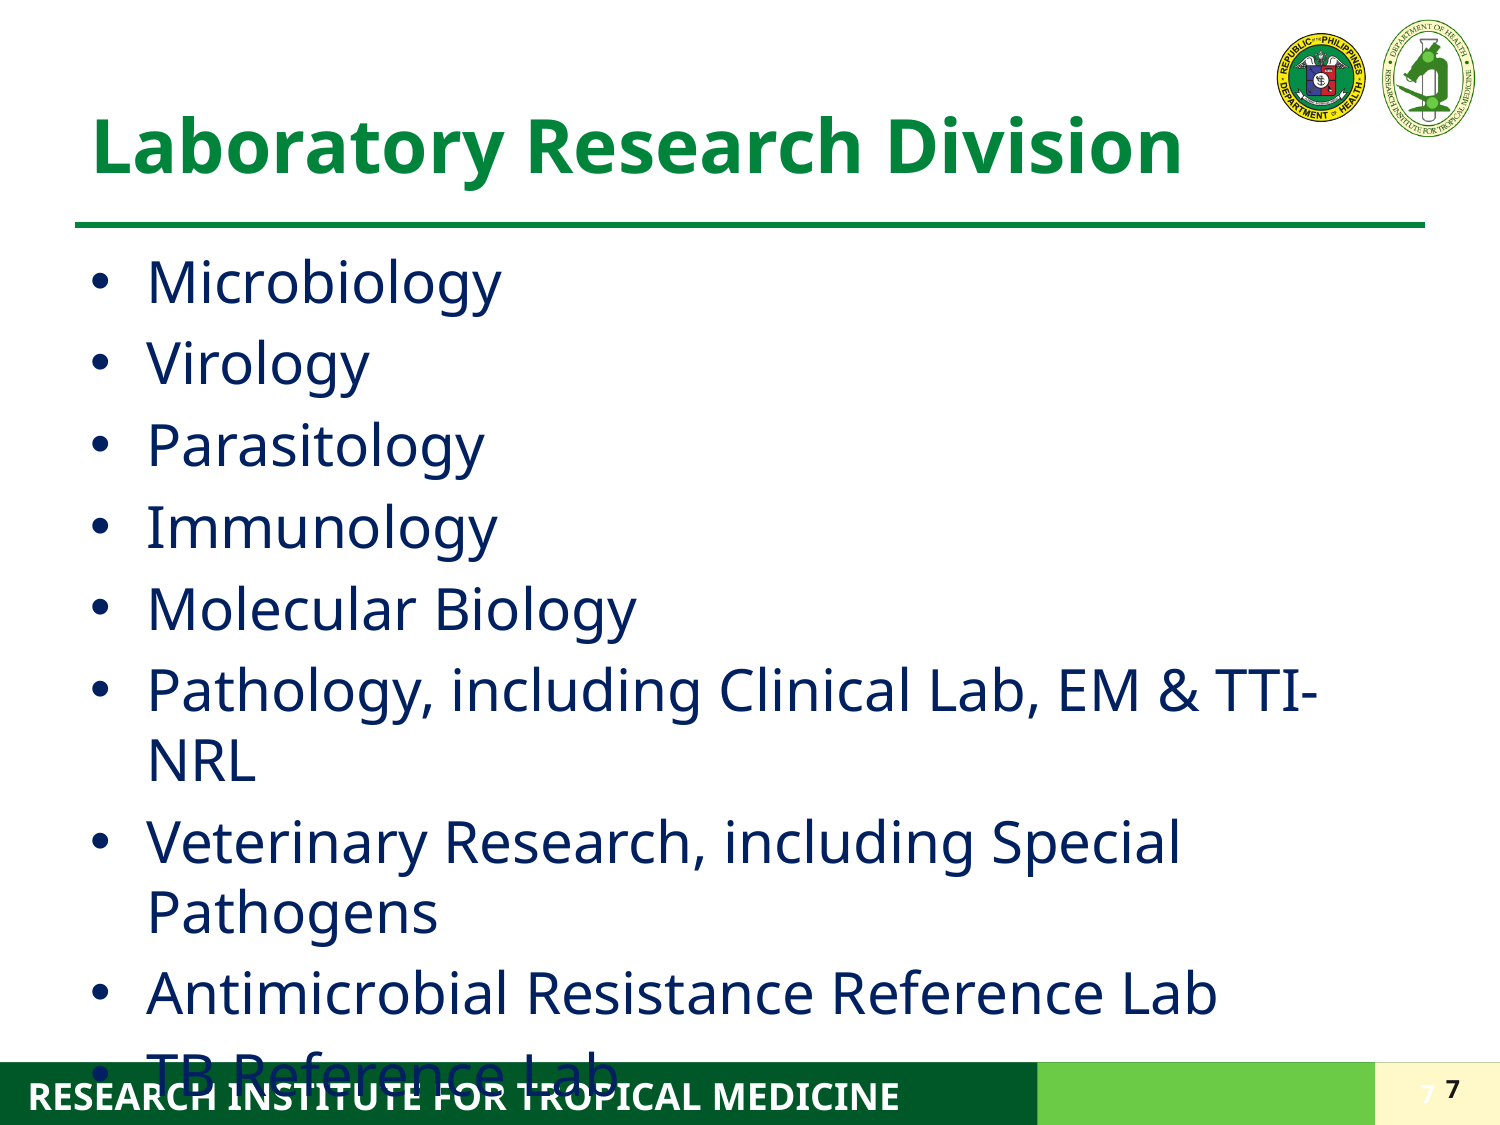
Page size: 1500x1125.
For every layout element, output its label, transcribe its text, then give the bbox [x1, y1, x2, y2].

slide_number 7 [1100, 1065, 1450, 1125]
list Microbiology Virology Parasitology Immunology Molecular Biology Pathology, including Clinical Lab, EM & TTI-NRL Veterinary Research, including Special Pathogens Antimicrobial Resistance Reference Lab TB Reference Lab [75, 237, 1425, 1005]
picture [1273, 12, 1498, 151]
title Laboratory Research Division [75, 50, 1425, 237]
